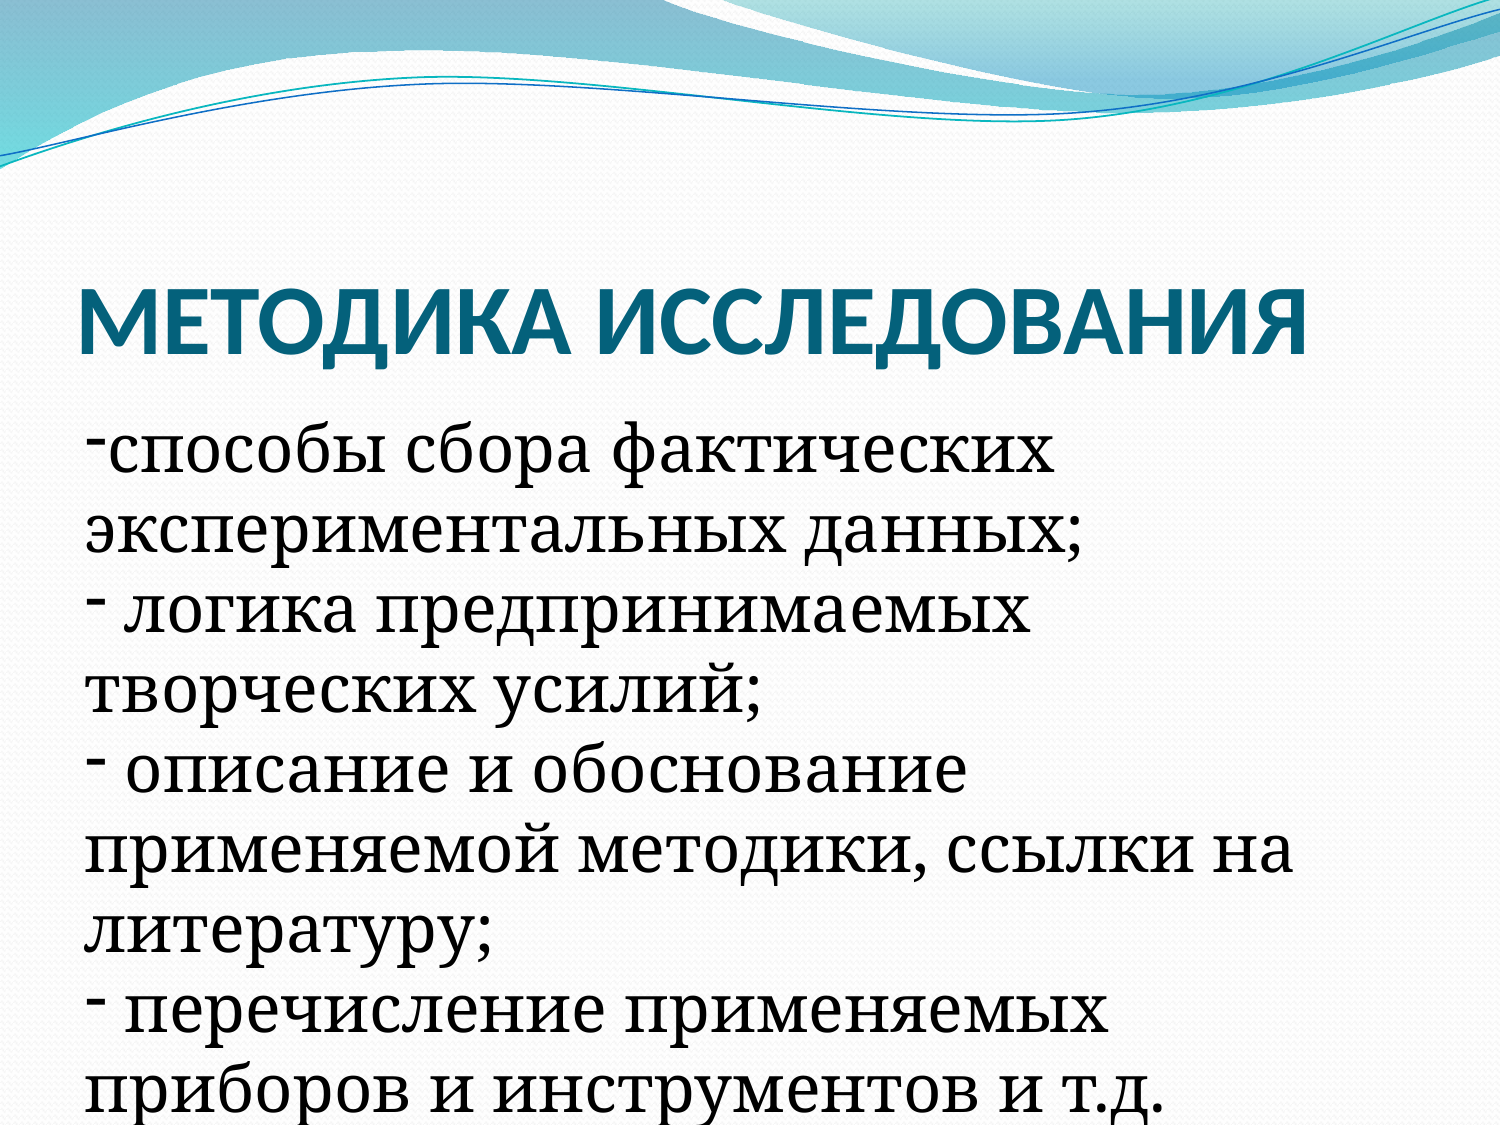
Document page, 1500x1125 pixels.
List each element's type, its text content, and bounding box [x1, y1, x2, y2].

title МЕТОДИКА ИССЛЕДОВАНИЯ [75, 281, 1438, 375]
text_box способы сбора фактических экспериментальных данных; логика предпринимаемых творческих усилий; описание и обоснование применяемой методики, ссылки на литературу; перечисление применяемых приборов и инструментов и т.д. [70, 398, 1407, 1125]
